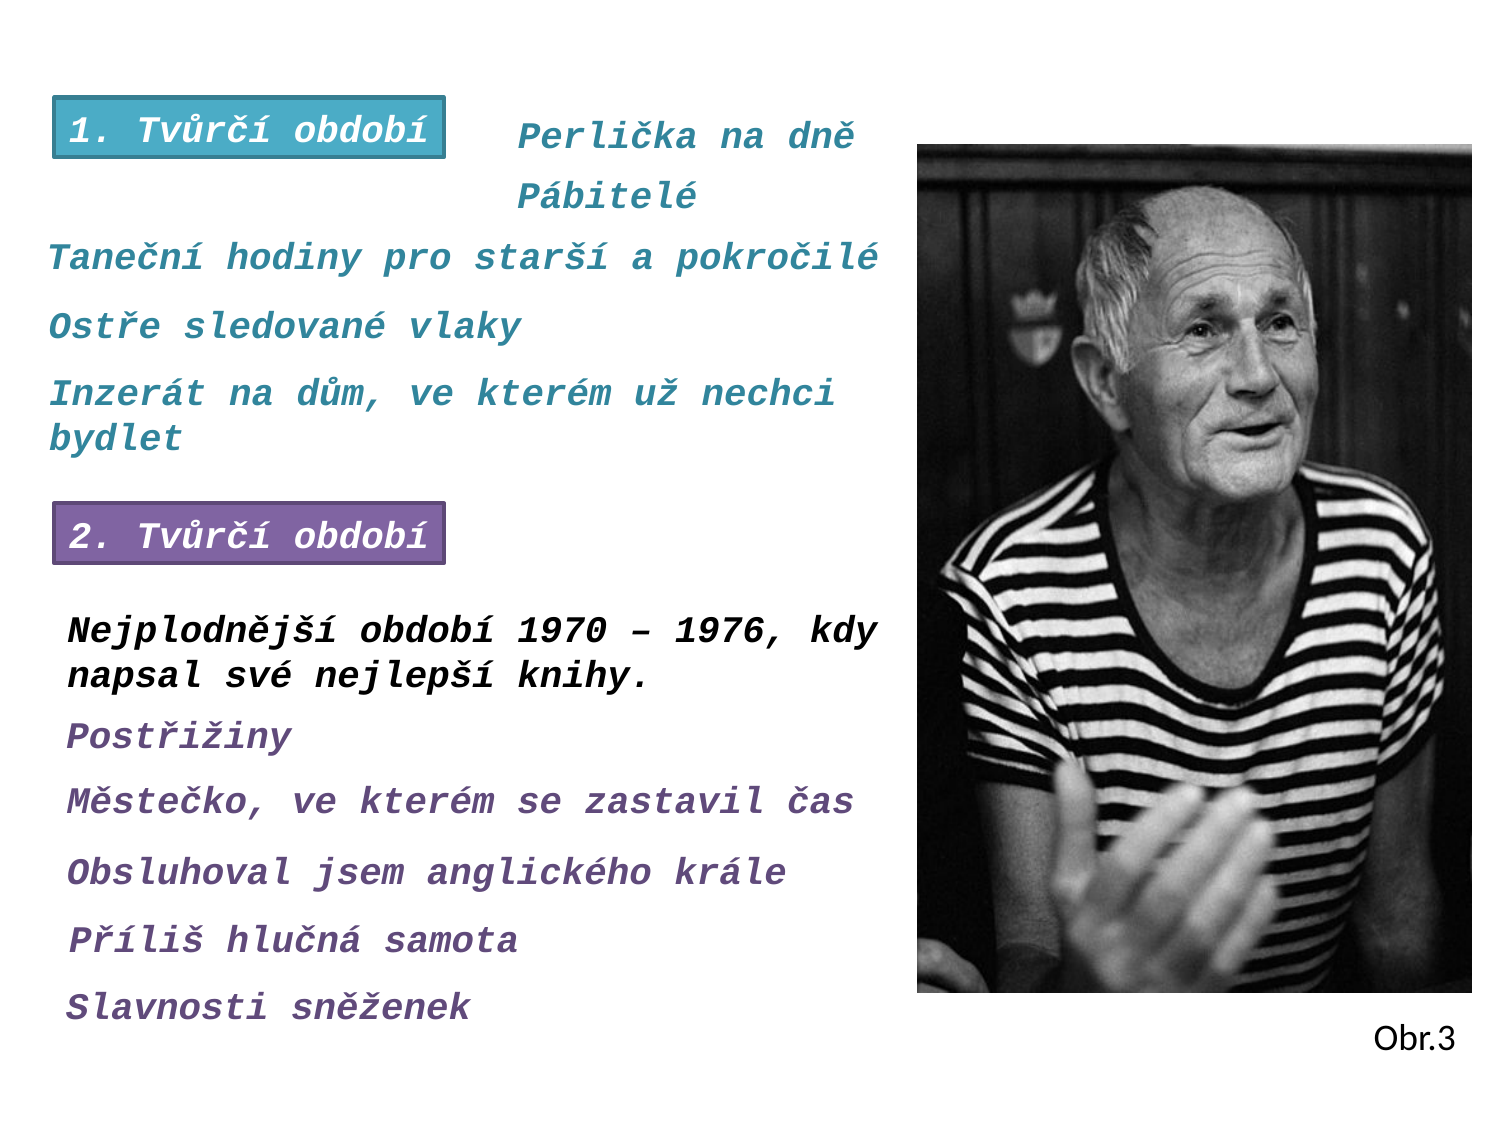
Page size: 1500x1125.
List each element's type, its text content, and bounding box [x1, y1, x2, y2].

text_box Slavnosti sněženek [51, 974, 487, 1035]
text_box Příliš hlučná samota [54, 907, 535, 968]
text_box Taneční hodiny pro starší a pokročilé [31, 224, 895, 285]
text_box Obsluhoval jsem anglického krále [52, 839, 802, 900]
text_box Nejplodnější období 1970 – 1976, kdy napsal své nejlepší knihy. [52, 597, 911, 703]
text_box Perlička na dně [503, 103, 871, 163]
text_box Ostře sledované vlaky [33, 293, 536, 354]
text_box 2. Tvůrčí období [52, 501, 446, 565]
text_box Pábitelé [502, 163, 713, 224]
text_box 1. Tvůrčí období [52, 95, 446, 159]
text_box Obr.3 [1358, 1005, 1471, 1065]
text_box Městečko, ve kterém se zastavil čas [52, 769, 870, 829]
text_box Postřižiny [51, 703, 329, 764]
text_box Inzerát na dům, ve kterém už nechci bydlet [34, 360, 875, 465]
picture [916, 144, 1472, 994]
